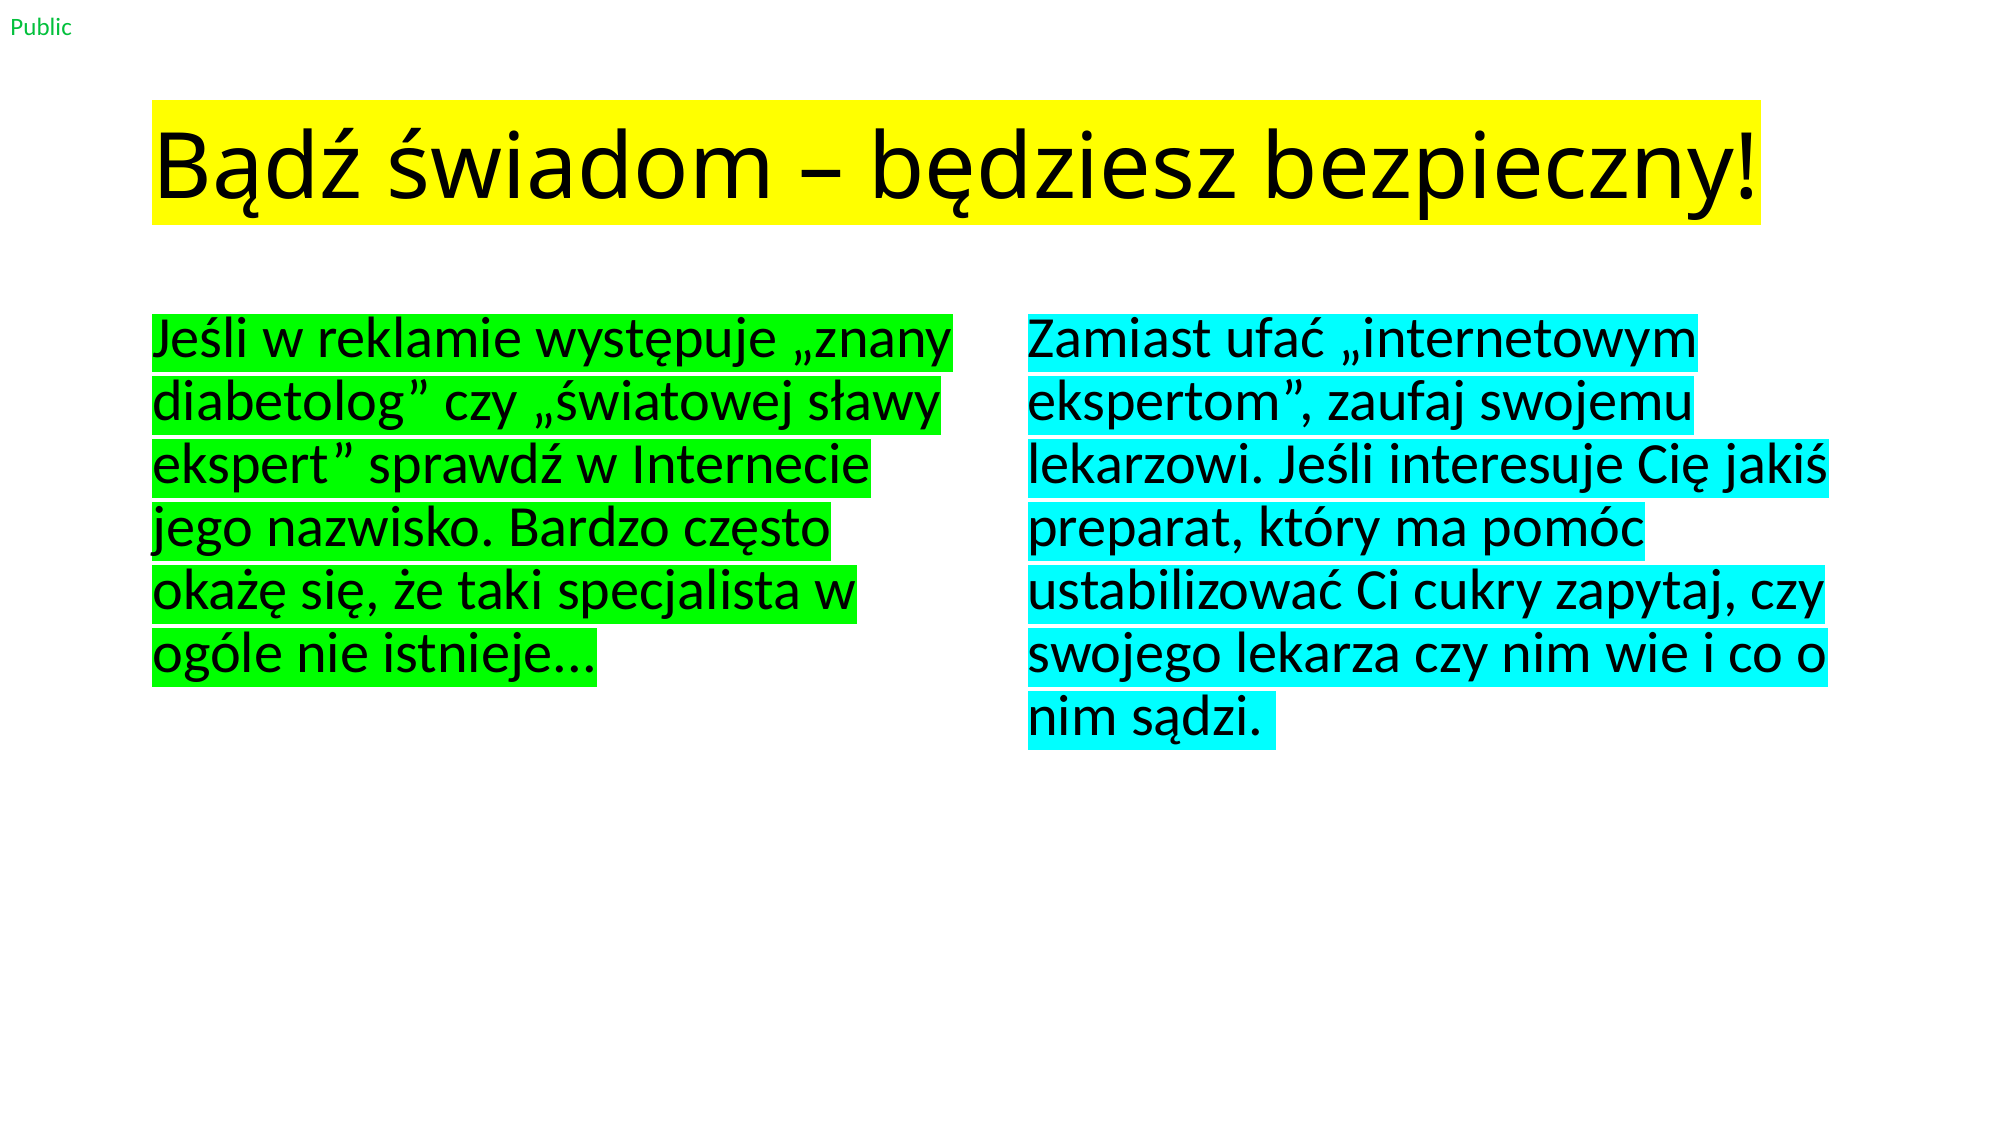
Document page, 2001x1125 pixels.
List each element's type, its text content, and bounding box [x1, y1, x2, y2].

title Bądź świadom – będziesz bezpieczny! [137, 59, 1863, 278]
list Zamiast ufać „internetowym ekspertom”, zaufaj swojemu lekarzowi. Jeśli interesuje Cię jakiś preparat, który ma pomóc ustabilizować Ci cukry zapytaj, czy swojego lekarza czy nim wie i co o nim sądzi. [1012, 299, 1863, 1014]
list Jeśli w reklamie występuje „znany diabetolog” czy „światowej sławy ekspert” sprawdź w Internecie jego nazwisko. Bardzo często okażę się, że taki specjalista w ogóle nie istnieje... [137, 299, 988, 1014]
